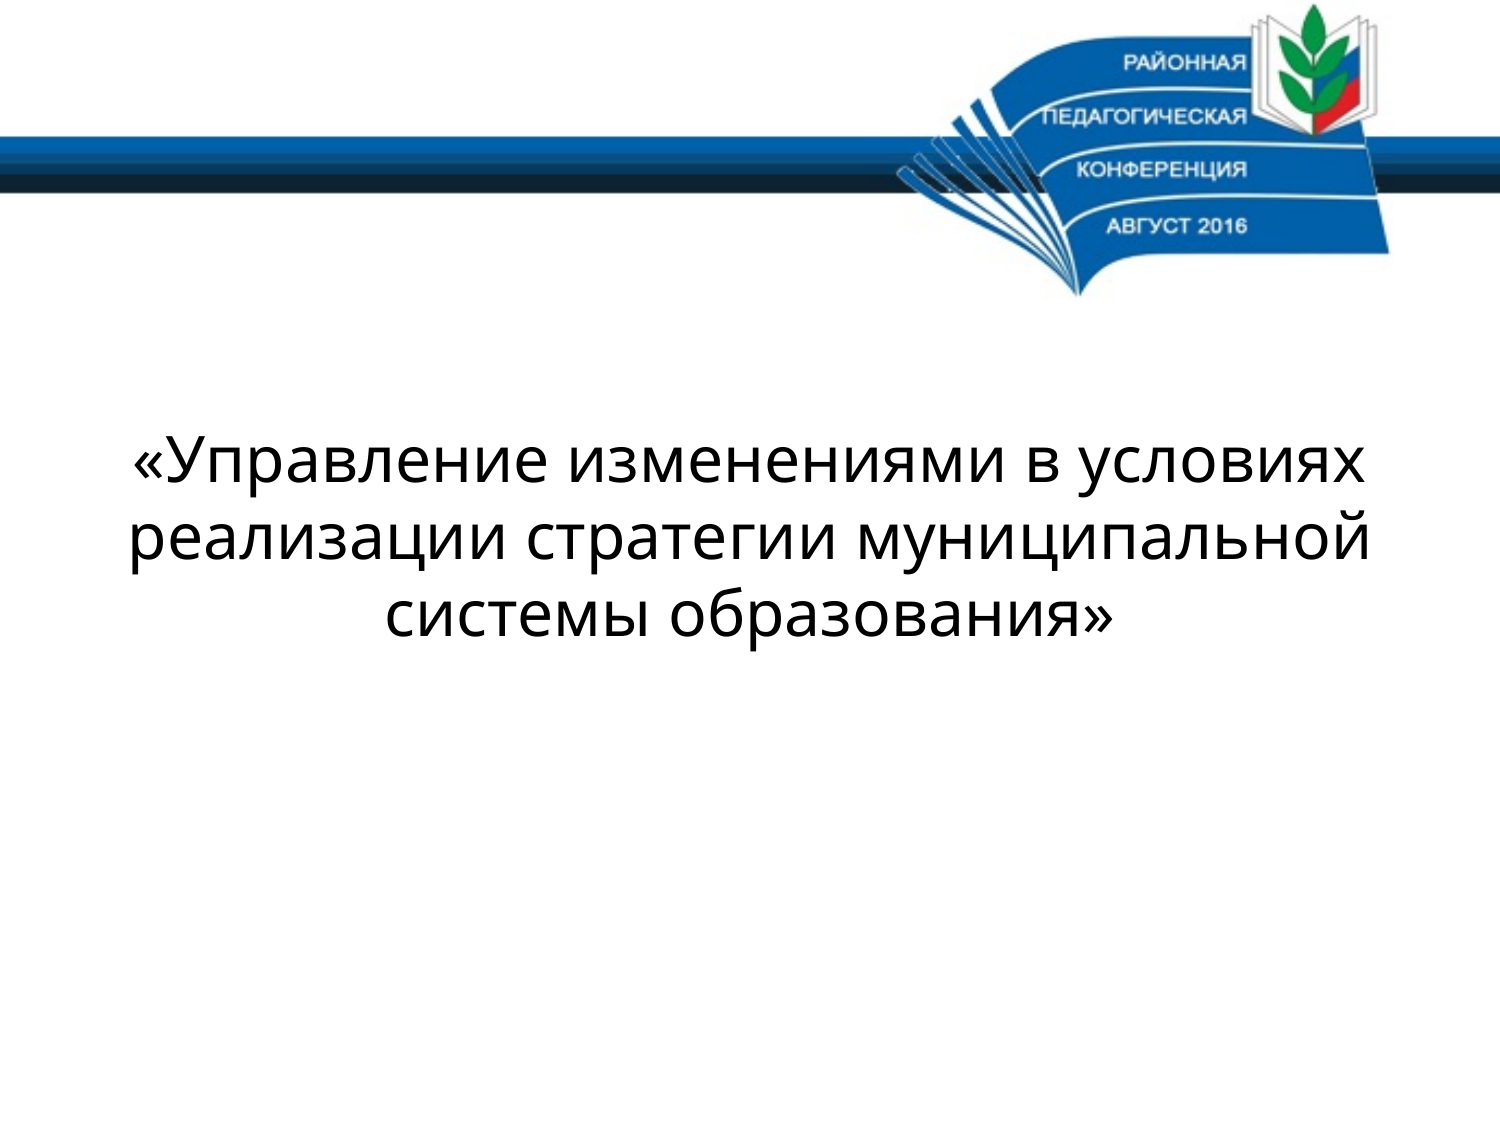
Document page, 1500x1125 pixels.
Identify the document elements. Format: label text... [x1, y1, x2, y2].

title «Управление изменениями в условиях реализации стратегии муниципальной системы образования» [75, 386, 1425, 682]
picture [0, 0, 1500, 313]
